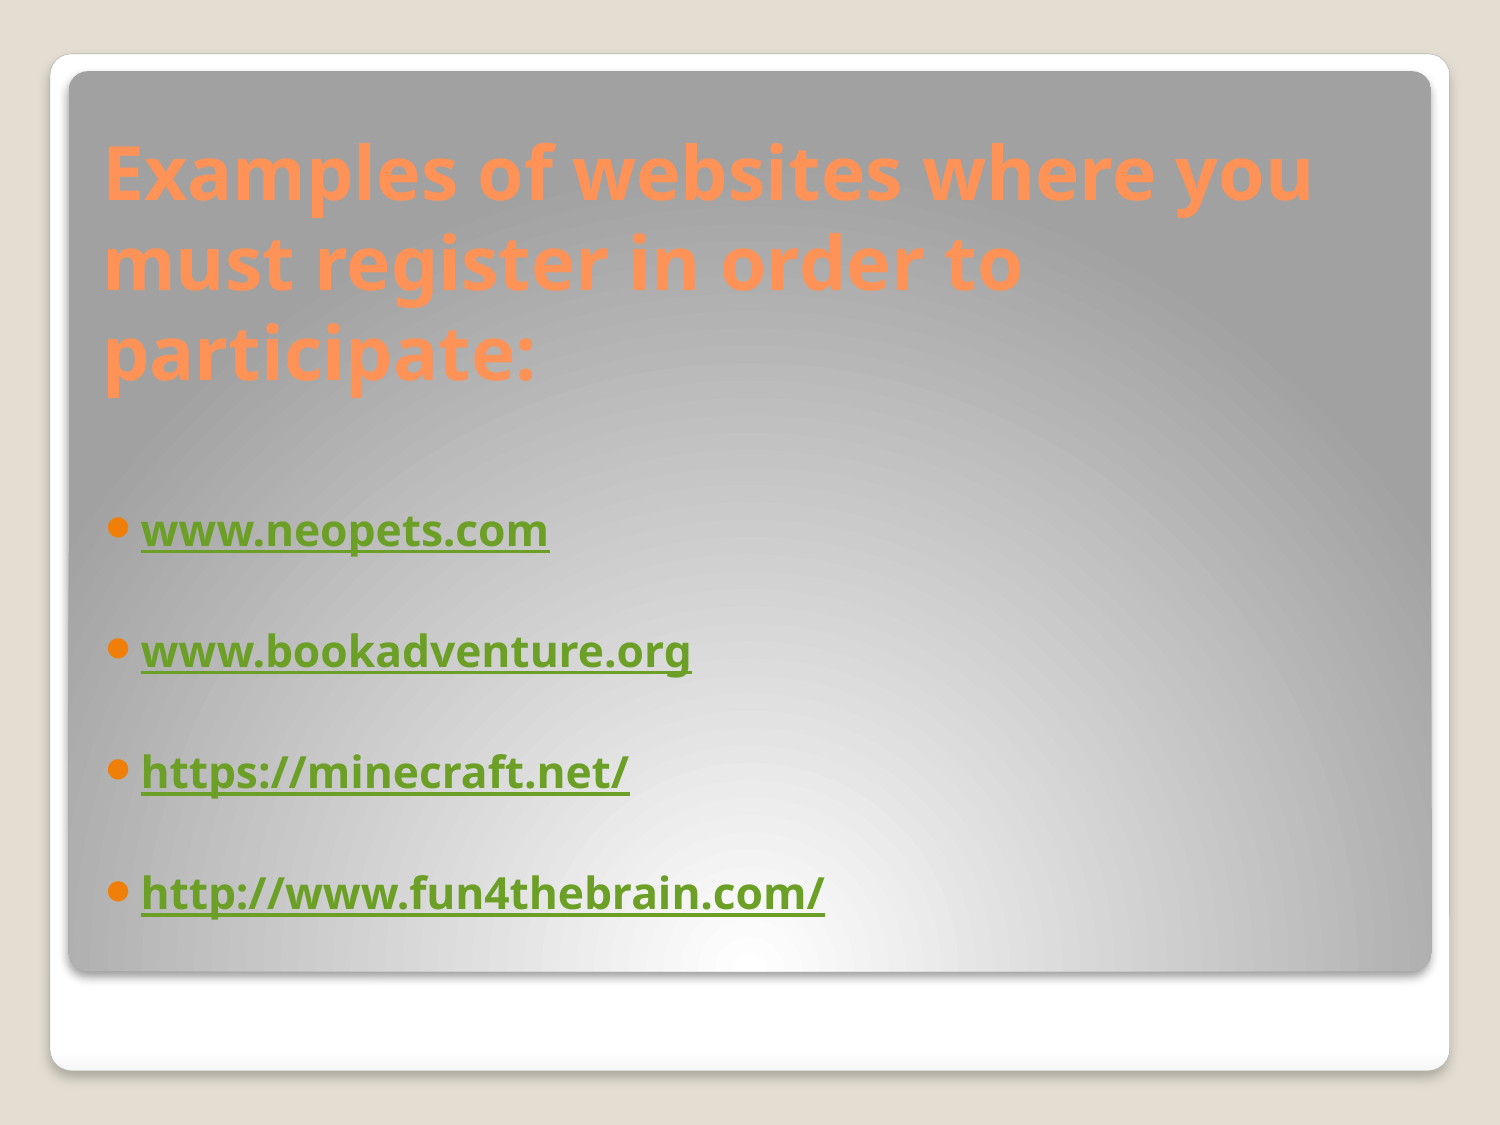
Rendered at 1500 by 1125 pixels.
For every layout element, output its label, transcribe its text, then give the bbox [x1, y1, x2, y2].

title Examples of websites where you must register in order to participate: [87, 87, 1430, 403]
list www.neopets.com www.bookadventure.org https://minecraft.net/ http://www.fun4thebrain.com/ [74, 487, 1418, 938]
